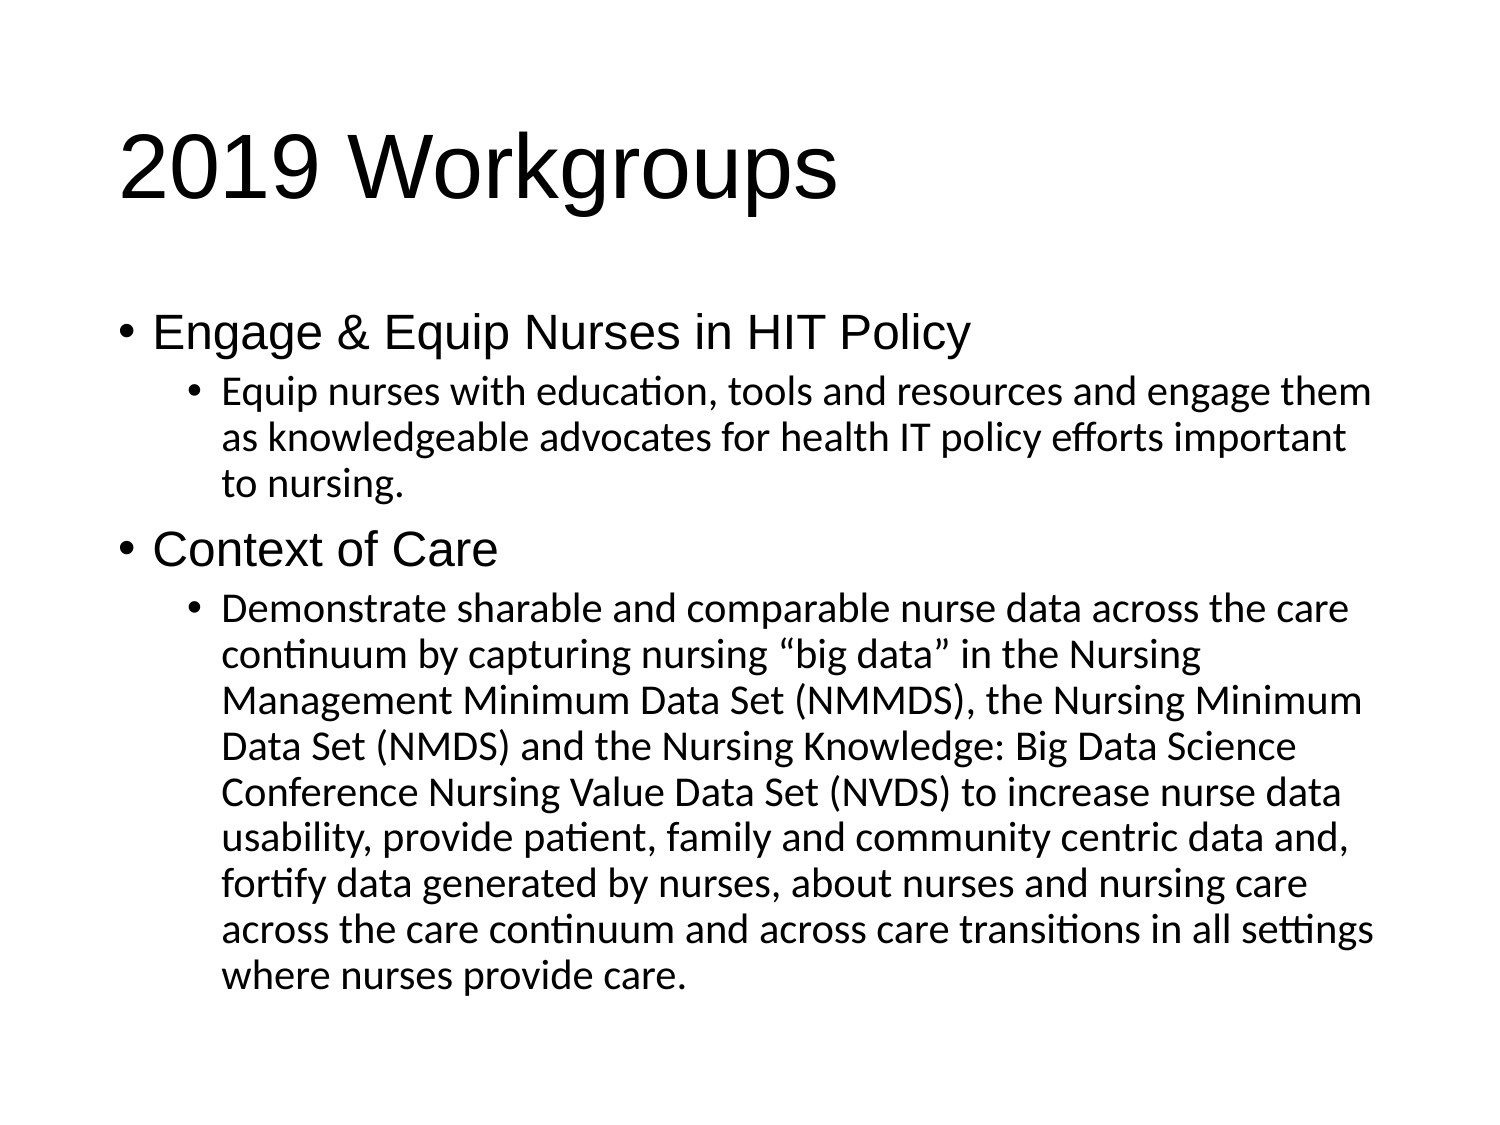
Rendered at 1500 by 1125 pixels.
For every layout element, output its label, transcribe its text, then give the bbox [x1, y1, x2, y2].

list Engage & Equip Nurses in HIT Policy Equip nurses with education, tools and resources and engage them as knowledgeable advocates for health IT policy efforts important to nursing. Context of Care Demonstrate sharable and comparable nurse data across the care continuum by capturing nursing “big data” in the Nursing Management Minimum Data Set (NMMDS), the Nursing Minimum Data Set (NMDS) and the Nursing Knowledge: Big Data Science Conference Nursing Value Data Set (NVDS) to increase nurse data usability, provide patient, family and community centric data and, fortify data generated by nurses, about nurses and nursing care across the care continuum and across care transitions in all settings where nurses provide care. [103, 299, 1397, 1014]
title 2019 Workgroups [103, 59, 1397, 278]
